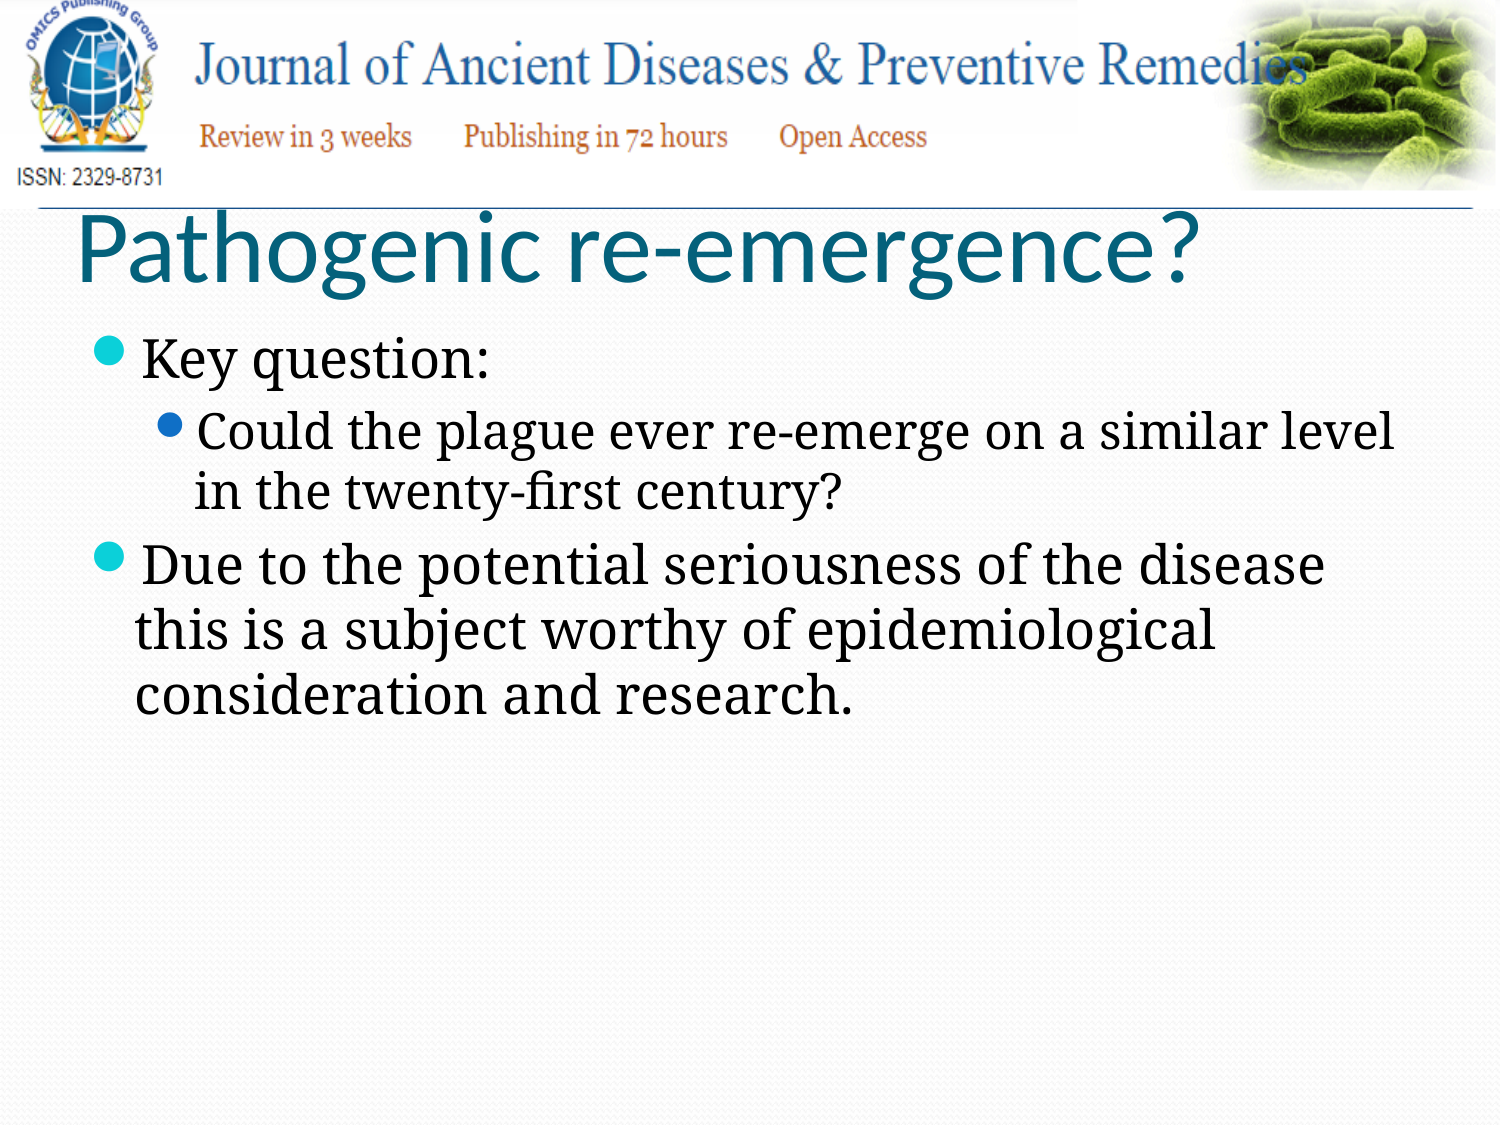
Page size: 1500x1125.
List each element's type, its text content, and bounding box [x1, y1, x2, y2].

title Pathogenic re-emergence? [75, 221, 1425, 303]
picture [0, 0, 1500, 209]
list Key question: Could the plague ever re-emerge on a similar level in the twenty-first century? Due to the potential seriousness of the disease this is a subject worthy of epidemiological consideration and research. [75, 317, 1425, 1038]
